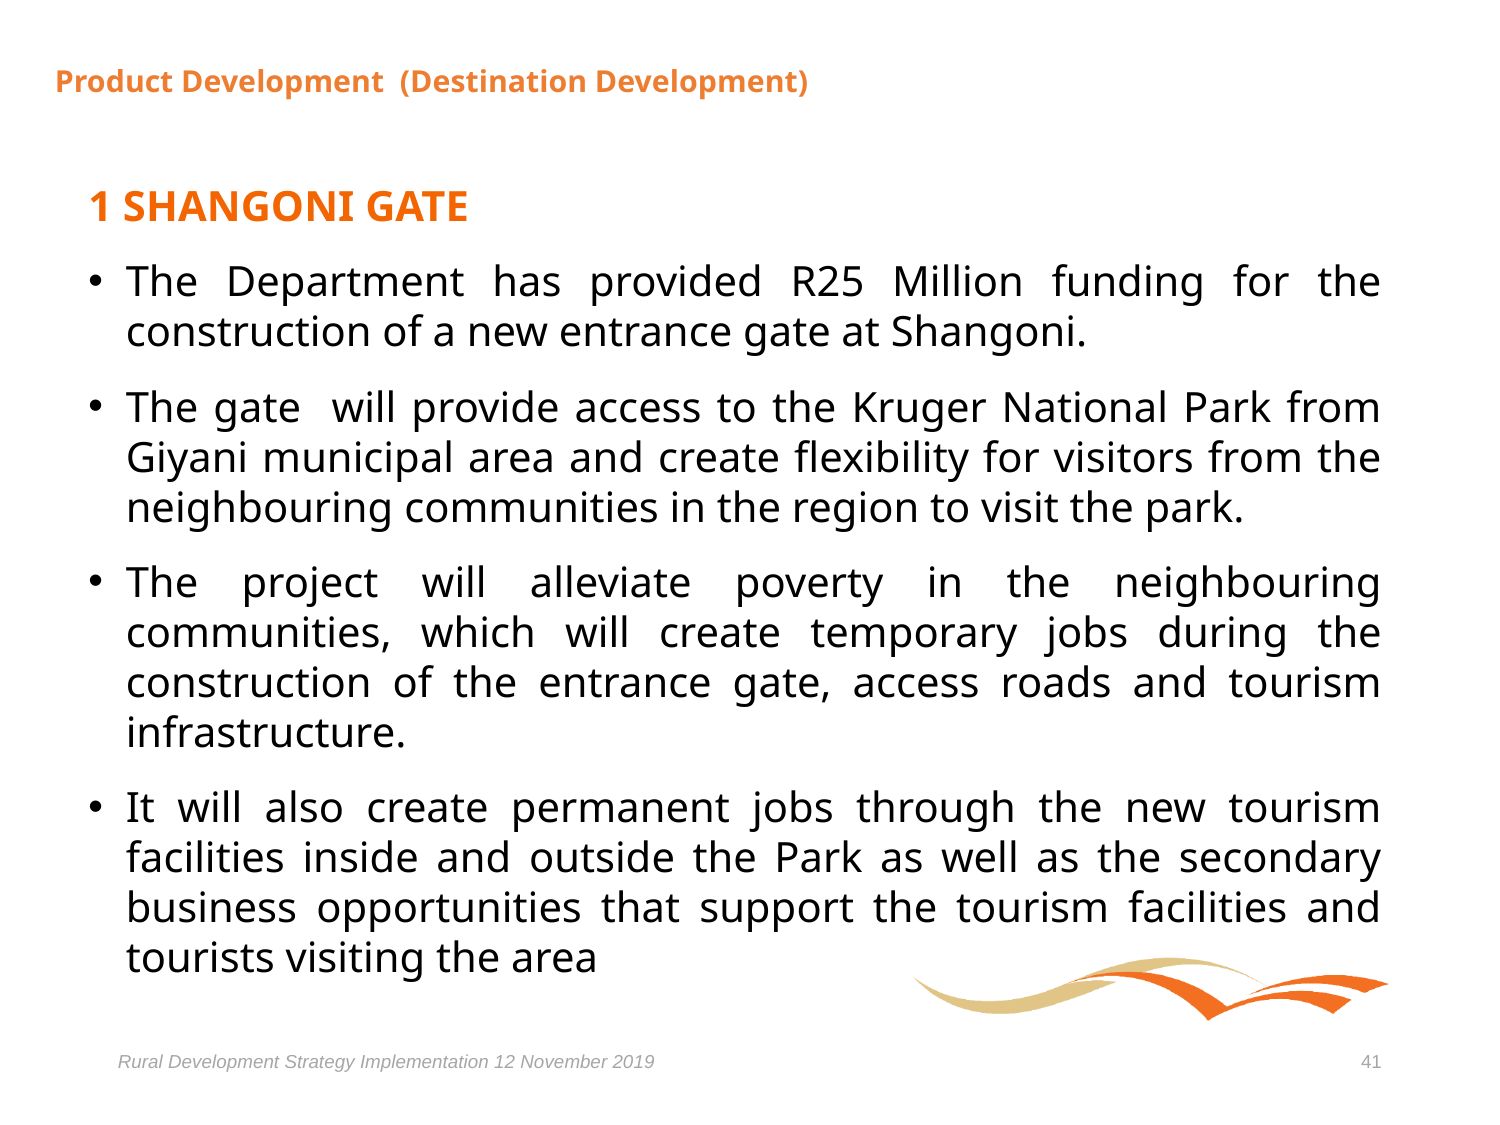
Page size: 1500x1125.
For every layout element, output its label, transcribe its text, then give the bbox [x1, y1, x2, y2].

slide_number 41 [1216, 1042, 1397, 1103]
list 1 SHANGONI GATE The Department has provided R25 Million funding for the construction of a new entrance gate at Shangoni. The gate will provide access to the Kruger National Park from Giyani municipal area and create flexibility for visitors from the neighbouring communities in the region to visit the park. The project will alleviate poverty in the neighbouring communities, which will create temporary jobs during the construction of the entrance gate, access roads and tourism infrastructure. It will also create permanent jobs through the new tourism facilities inside and outside the Park as well as the secondary business opportunities that support the tourism facilities and tourists visiting the area [73, 177, 1397, 1043]
footer Rural Development Strategy Implementation 12 November 2019 [103, 1042, 1183, 1103]
title Product Development (Destination Development) [39, 22, 1397, 143]
